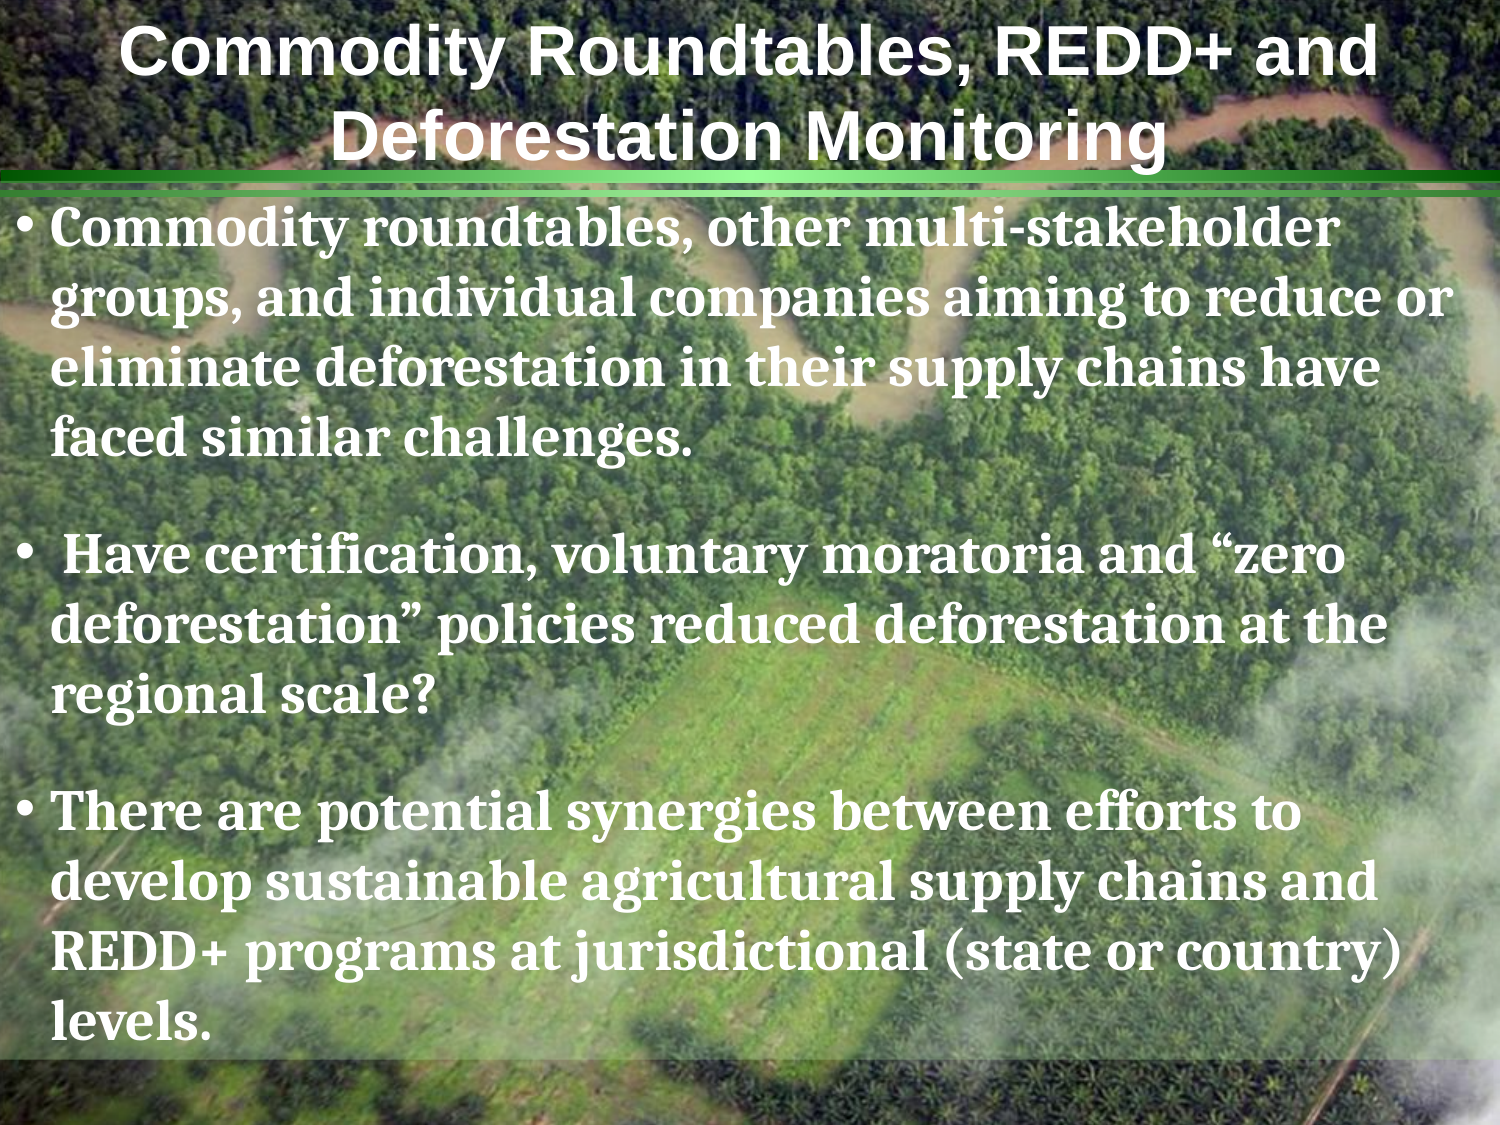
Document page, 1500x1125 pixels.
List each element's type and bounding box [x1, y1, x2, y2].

text_box [0, 169, 1500, 197]
picture [0, 0, 1500, 169]
picture [0, 197, 1500, 1125]
